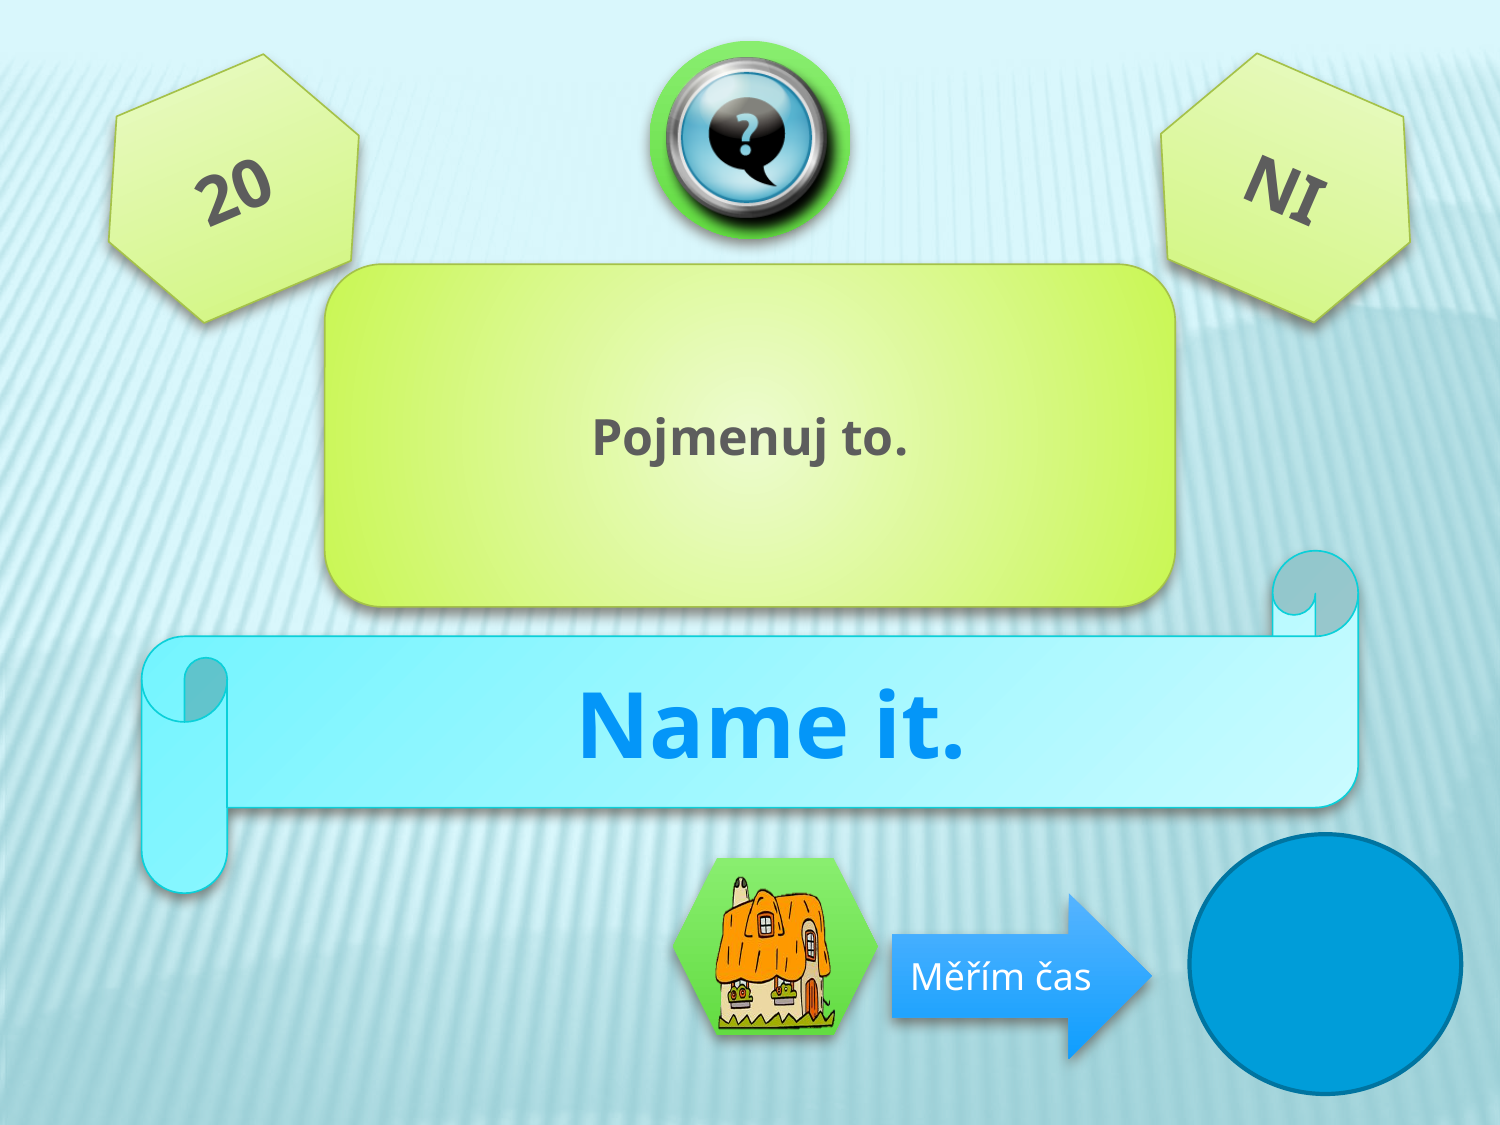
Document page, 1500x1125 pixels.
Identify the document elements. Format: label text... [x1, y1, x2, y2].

text_box Name it. [140, 549, 1360, 895]
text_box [649, 40, 851, 242]
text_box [672, 857, 878, 1040]
text_box 20 [107, 53, 360, 324]
text_box NI [1160, 52, 1411, 324]
text_box Měřím čas [891, 893, 1152, 1059]
text_box [1187, 832, 1464, 1097]
text_box Pojmenuj to. [323, 263, 1177, 608]
